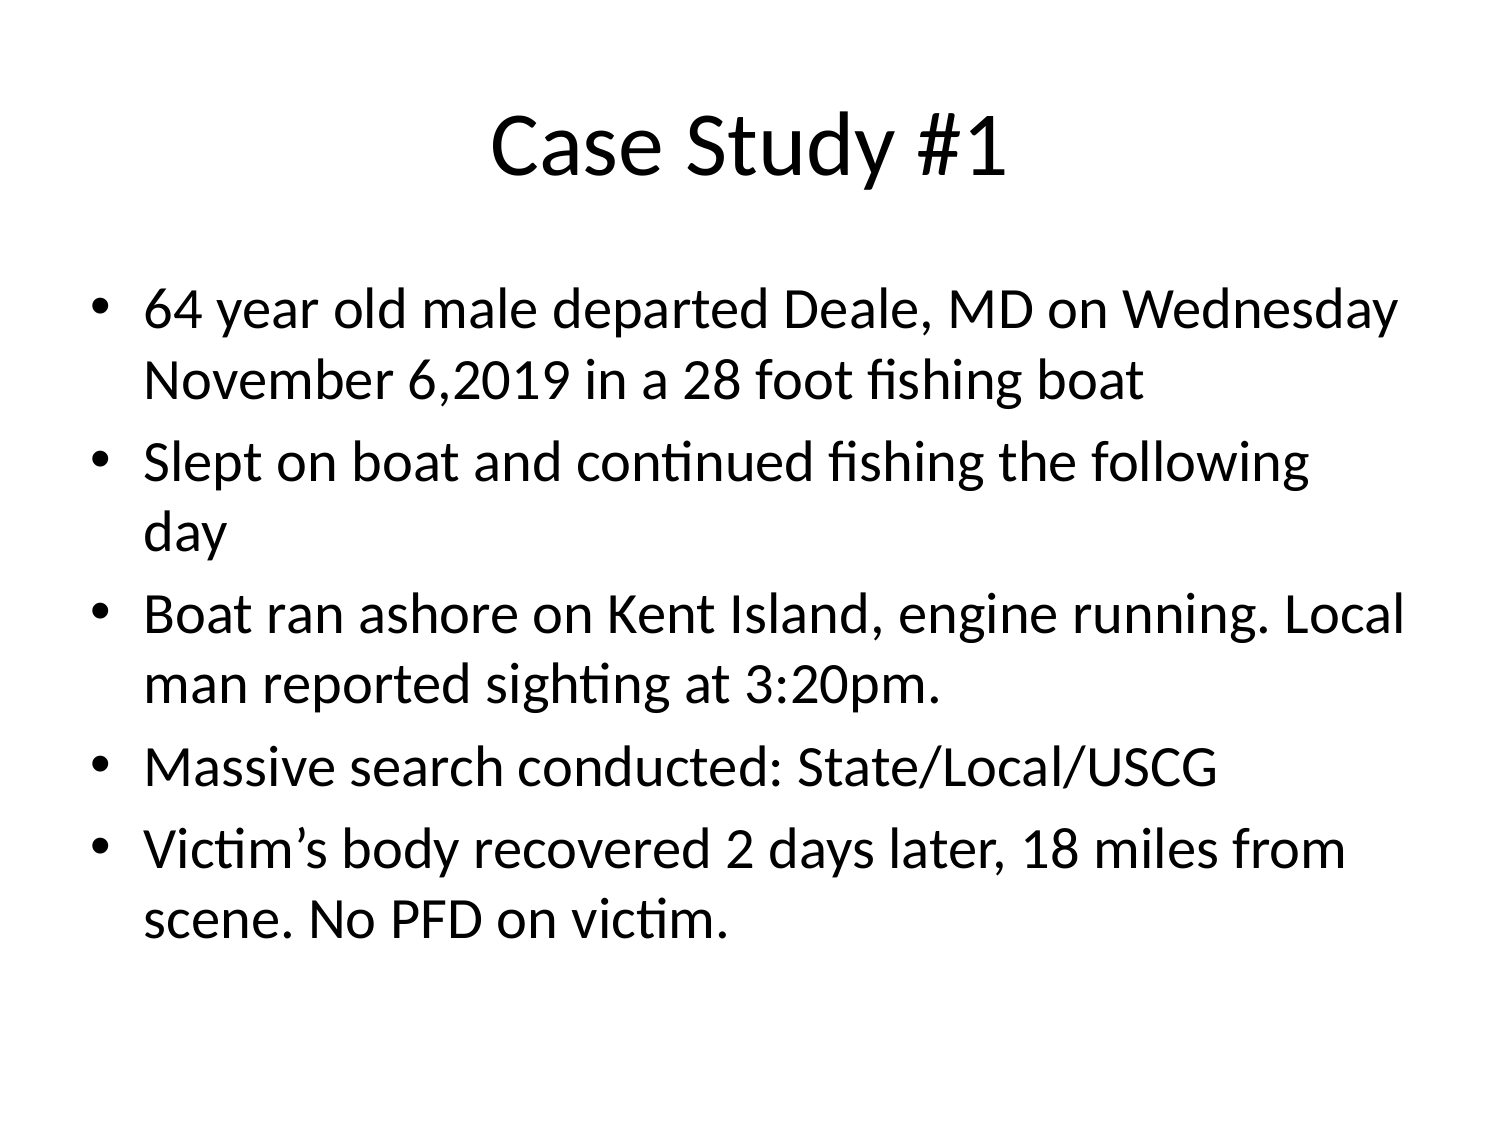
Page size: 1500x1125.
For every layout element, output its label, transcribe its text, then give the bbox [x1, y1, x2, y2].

title Case Study #1 [75, 45, 1425, 233]
list 64 year old male departed Deale, MD on Wednesday November 6,2019 in a 28 foot fishing boat Slept on boat and continued fishing the following day Boat ran ashore on Kent Island, engine running. Local man reported sighting at 3:20pm. Massive search conducted: State/Local/USCG Victim’s body recovered 2 days later, 18 miles from scene. No PFD on victim. [75, 262, 1425, 1005]
